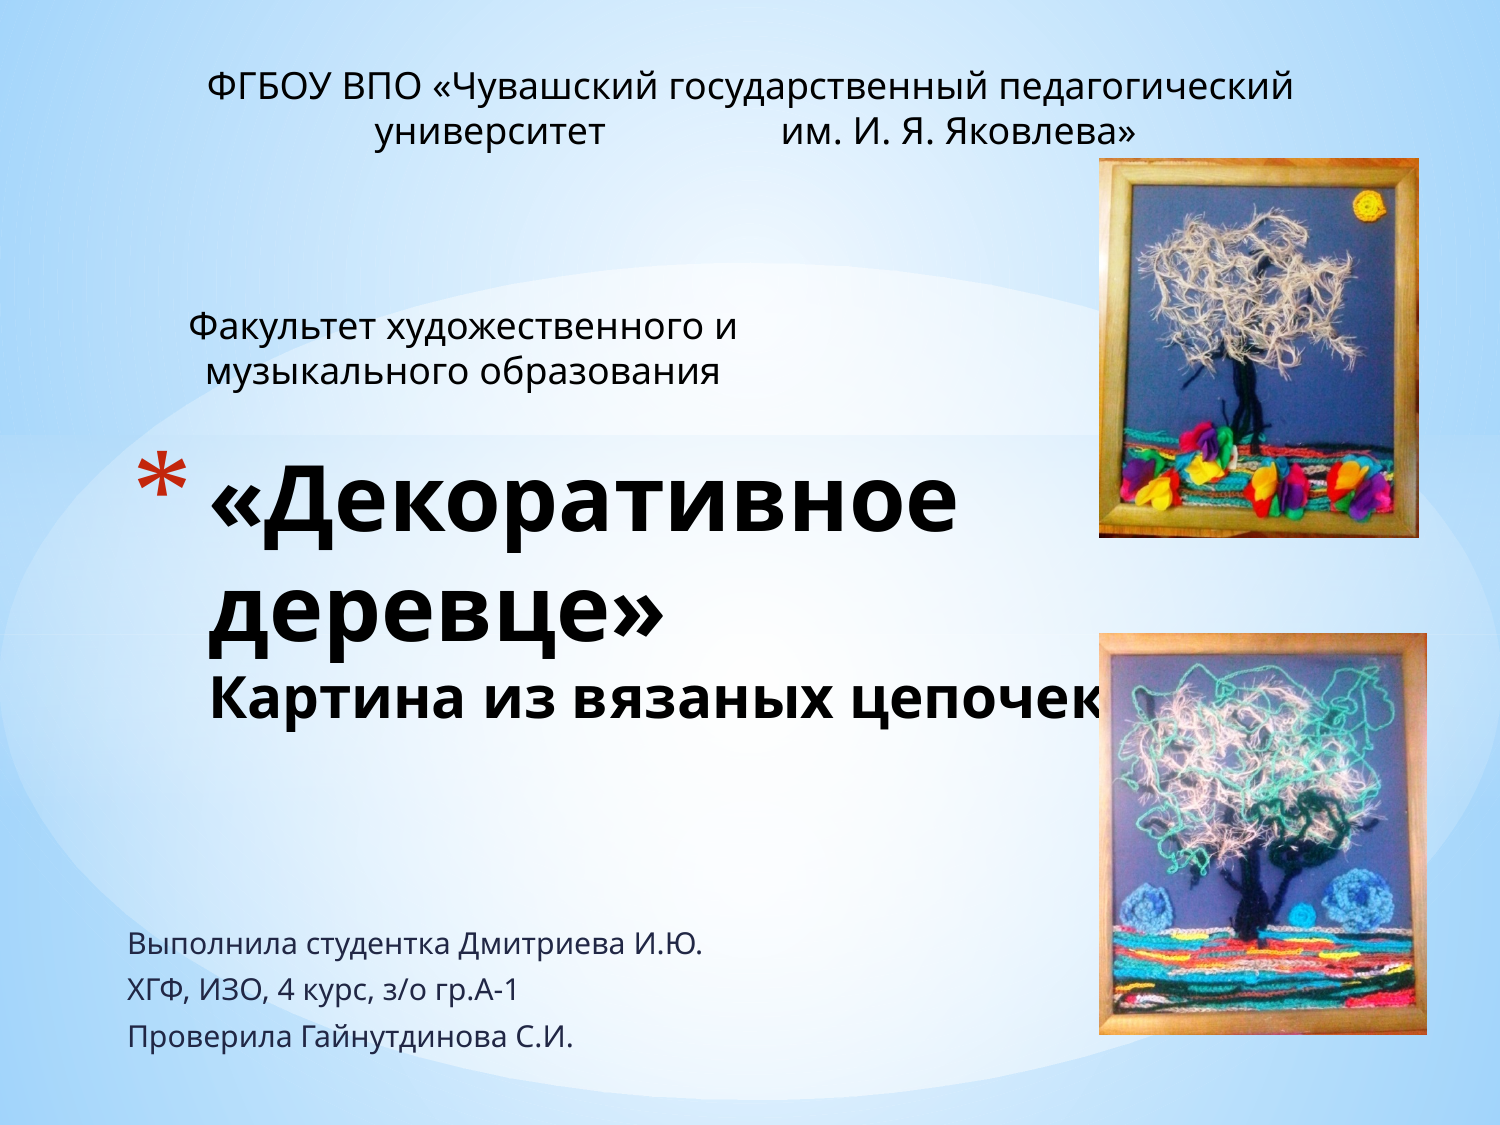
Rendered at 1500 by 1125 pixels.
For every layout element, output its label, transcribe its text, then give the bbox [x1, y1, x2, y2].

picture [1098, 633, 1427, 1036]
text_box ФГБОУ ВПО «Чувашский государственный педагогический университет им. И. Я. Яковлева» [88, 54, 1424, 160]
text_box Факультет художественного и музыкального образования [88, 295, 839, 400]
subtitle Выполнила студентка Дмитриева И.Ю. ХГФ, ИЗО, 4 курс, з/о гр.А-1 Проверила Гайнутдинова С.И. [112, 916, 1037, 1062]
picture [1098, 158, 1419, 539]
title «Декоративное деревце» Картина из вязаных цепочек [88, 432, 1266, 727]
